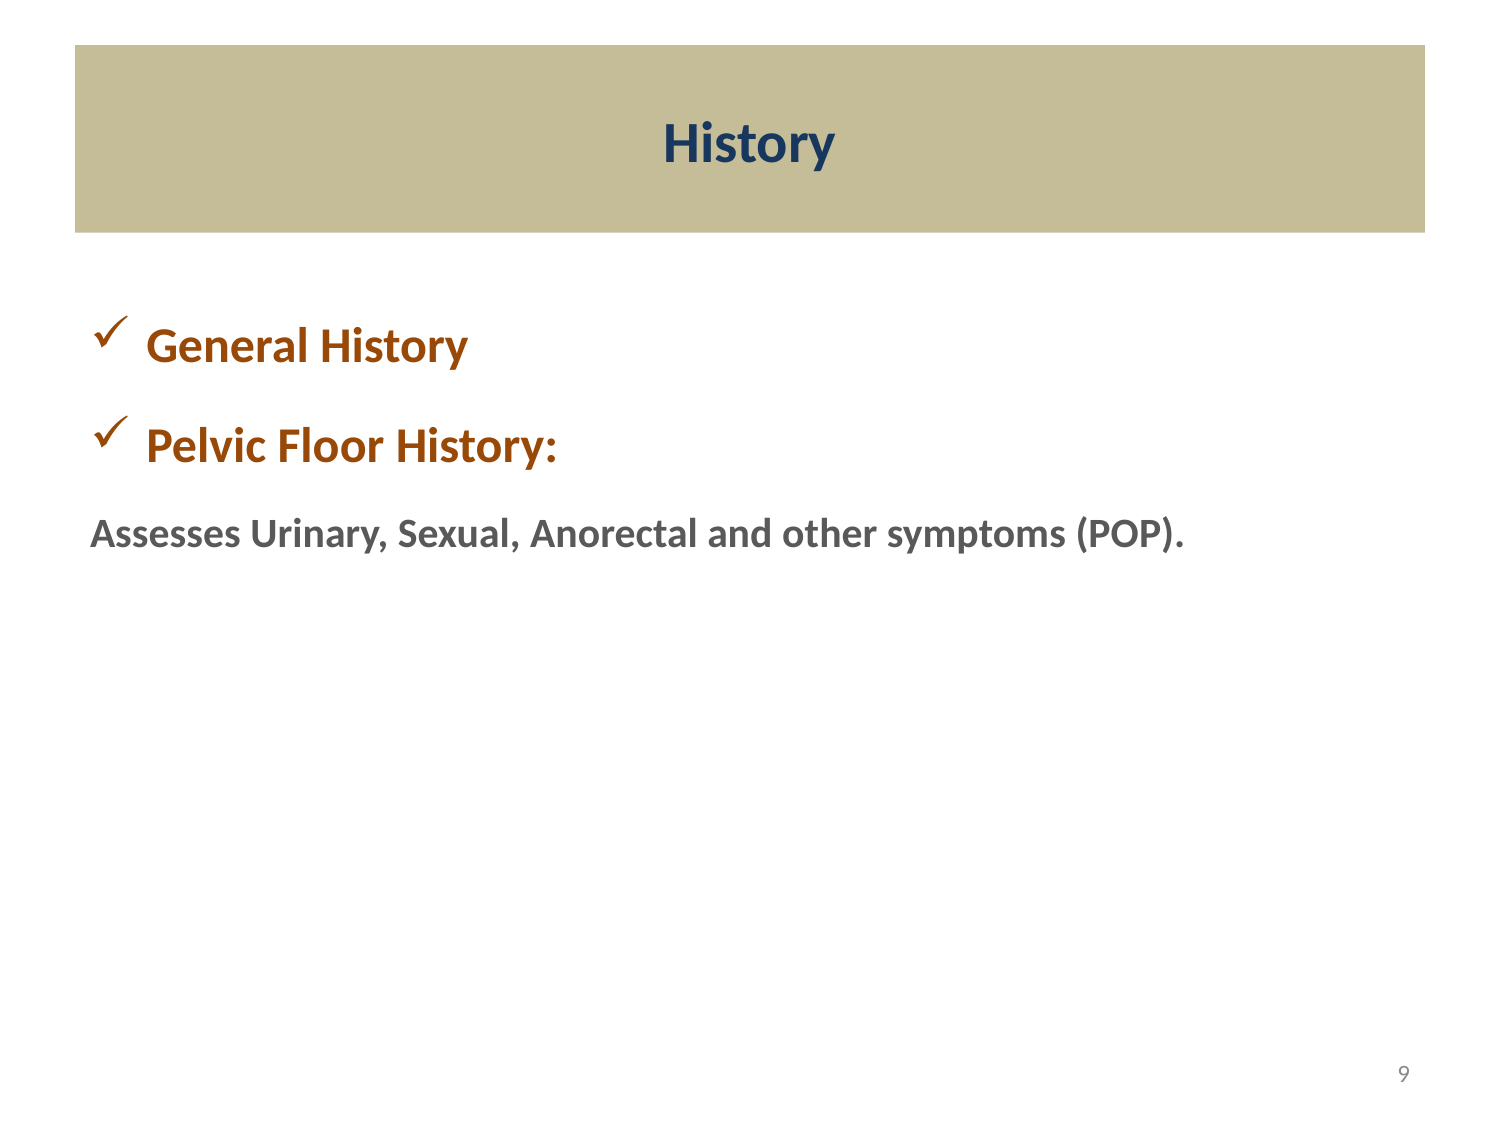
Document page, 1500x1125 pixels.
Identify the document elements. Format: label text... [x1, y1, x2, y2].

list General History Pelvic Floor History: Assesses Urinary, Sexual, Anorectal and other symptoms (POP). [75, 275, 1425, 1018]
title History [75, 45, 1425, 233]
slide_number 9 [1074, 1042, 1425, 1103]
